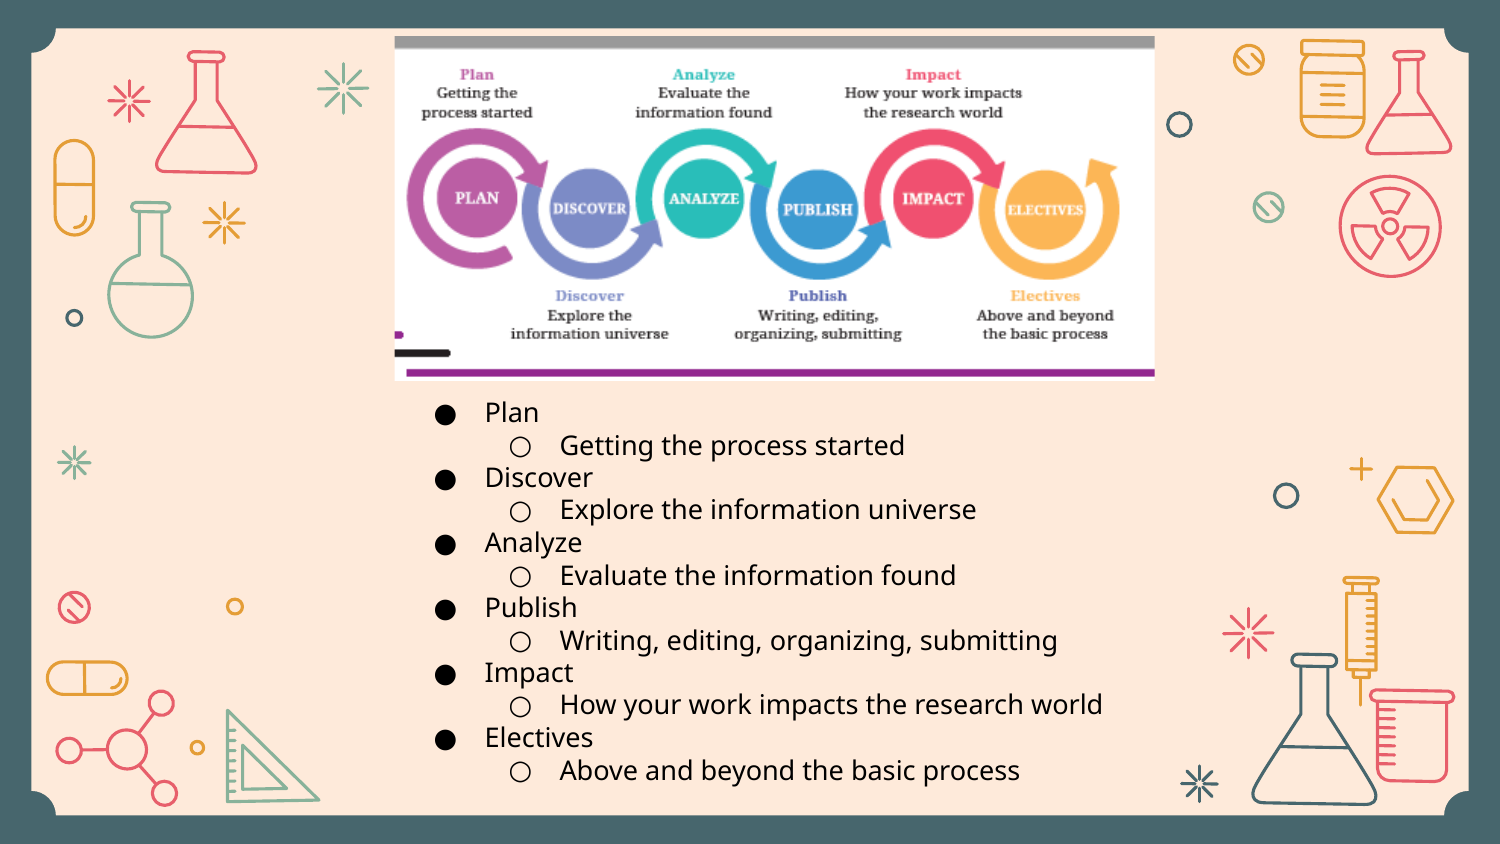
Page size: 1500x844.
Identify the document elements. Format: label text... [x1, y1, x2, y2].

text_box Plan Getting the process started Discover Explore the information universe Analyze Evaluate the information found Publish Writing, editing, organizing, submitting Impact How your work impacts the research world Electives Above and beyond the basic process [394, 387, 1155, 801]
picture [394, 36, 1155, 381]
